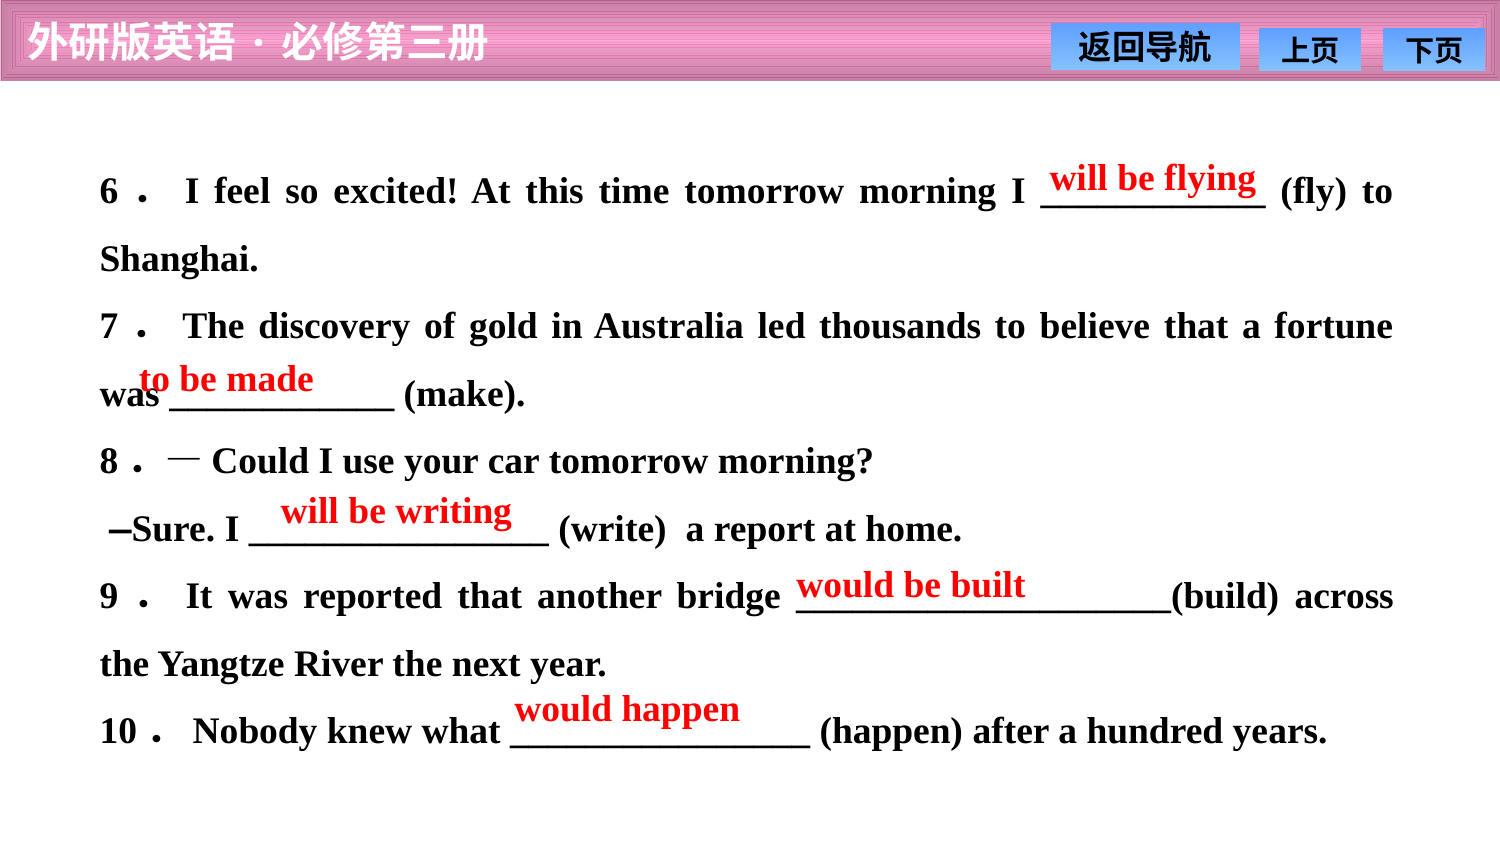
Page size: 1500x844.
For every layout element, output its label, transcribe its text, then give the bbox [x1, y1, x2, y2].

text_box would happen [503, 678, 752, 735]
text_box would be built [785, 554, 1084, 611]
list 6．I feel so excited! At this time tomorrow morning I ____________ (fly) to Shanghai. 7．The discovery of gold in Australia led thousands to believe that a fortune was ____________ (make). 8．—Could I use your car tomorrow morning? —Sure. I ________________ (write) a report at home. 9．It was reported that another bridge ____________________(build) across the Yangtze River the next year. 10．Nobody knew what ________________ (happen) after a hundred years. [88, 138, 1406, 764]
text_box will be writing [269, 480, 570, 537]
text_box to be made [127, 347, 326, 405]
text_box will be flying [1038, 147, 1315, 204]
